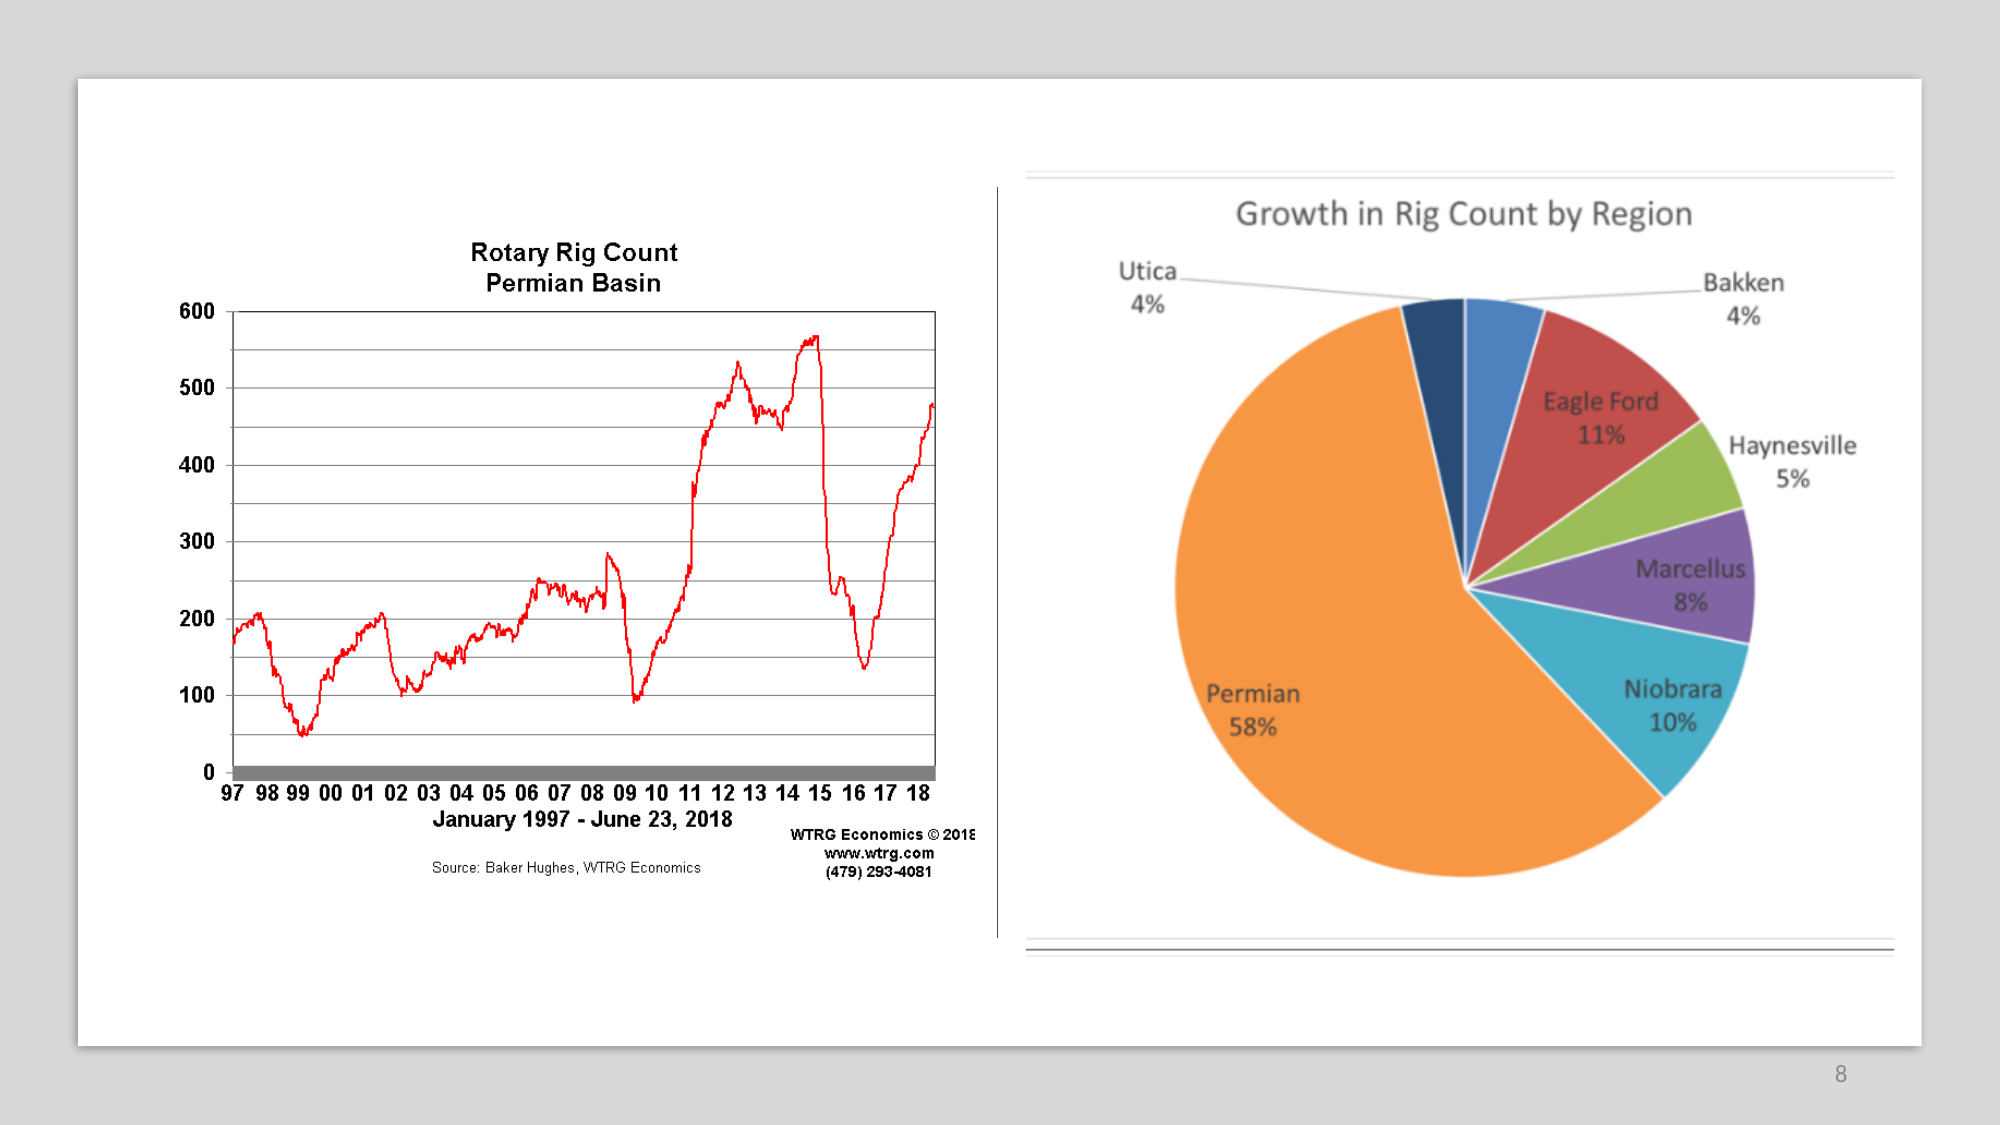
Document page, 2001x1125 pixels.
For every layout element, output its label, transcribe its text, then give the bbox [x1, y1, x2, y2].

text_box [77, 78, 1923, 1047]
picture [1025, 168, 1895, 957]
picture [105, 236, 975, 889]
text_box [0, 0, 2000, 1125]
slide_number 8 [1412, 1042, 1863, 1103]
